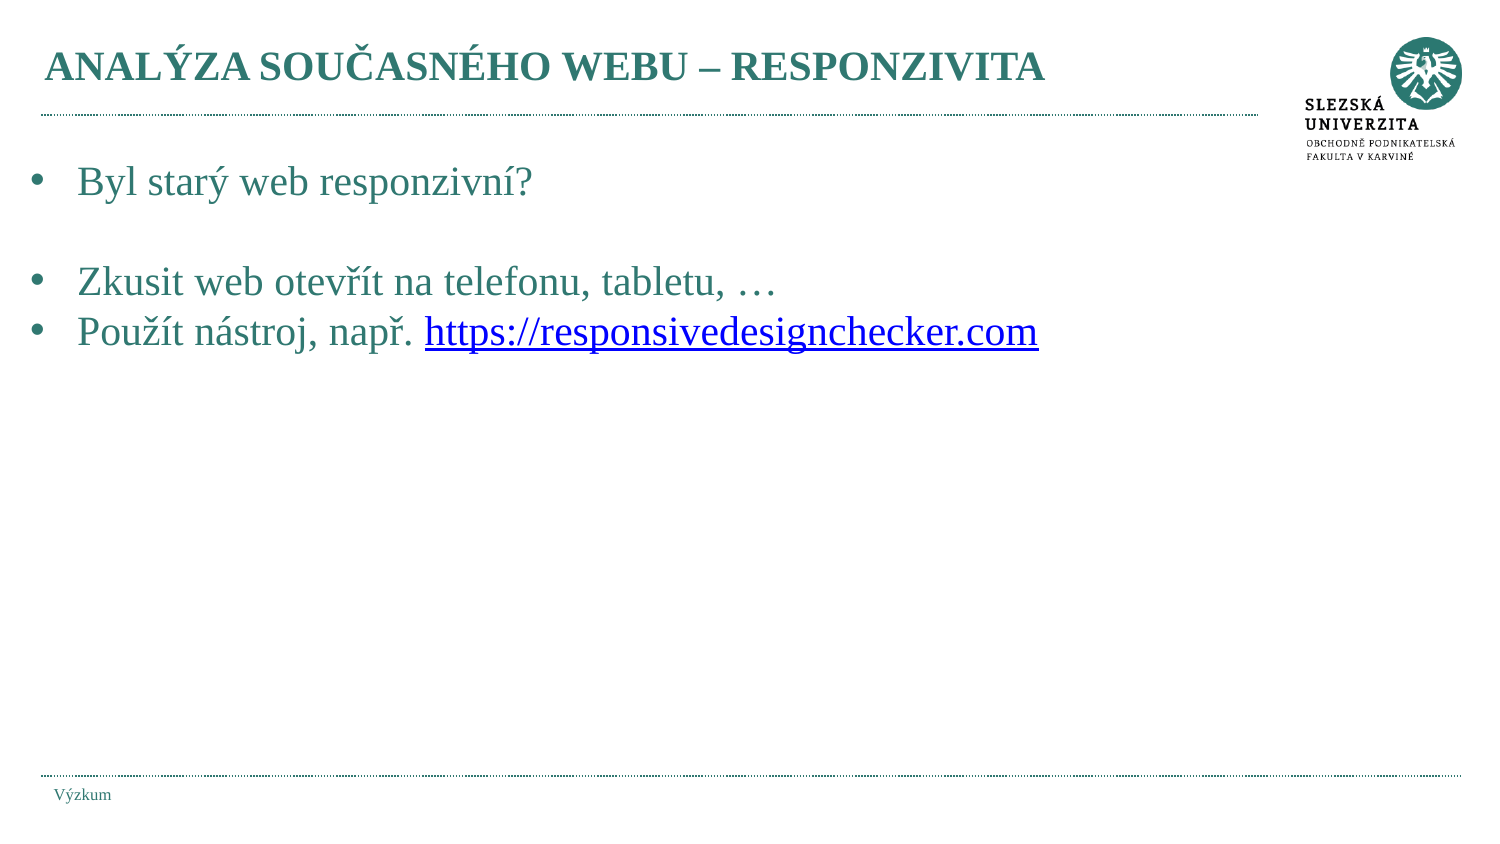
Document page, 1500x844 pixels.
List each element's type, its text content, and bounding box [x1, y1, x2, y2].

title ANALÝZA SOUČASNÉHO WEBU – RESPONZIVITA [29, 31, 1306, 115]
footer Výzkum [38, 776, 514, 822]
picture [1305, 37, 1462, 160]
text_box Byl starý web responzivní? Zkusit web otevřít na telefonu, tabletu, … Použít nástroj, např. https://responsivedesignchecker.com [15, 146, 1341, 362]
